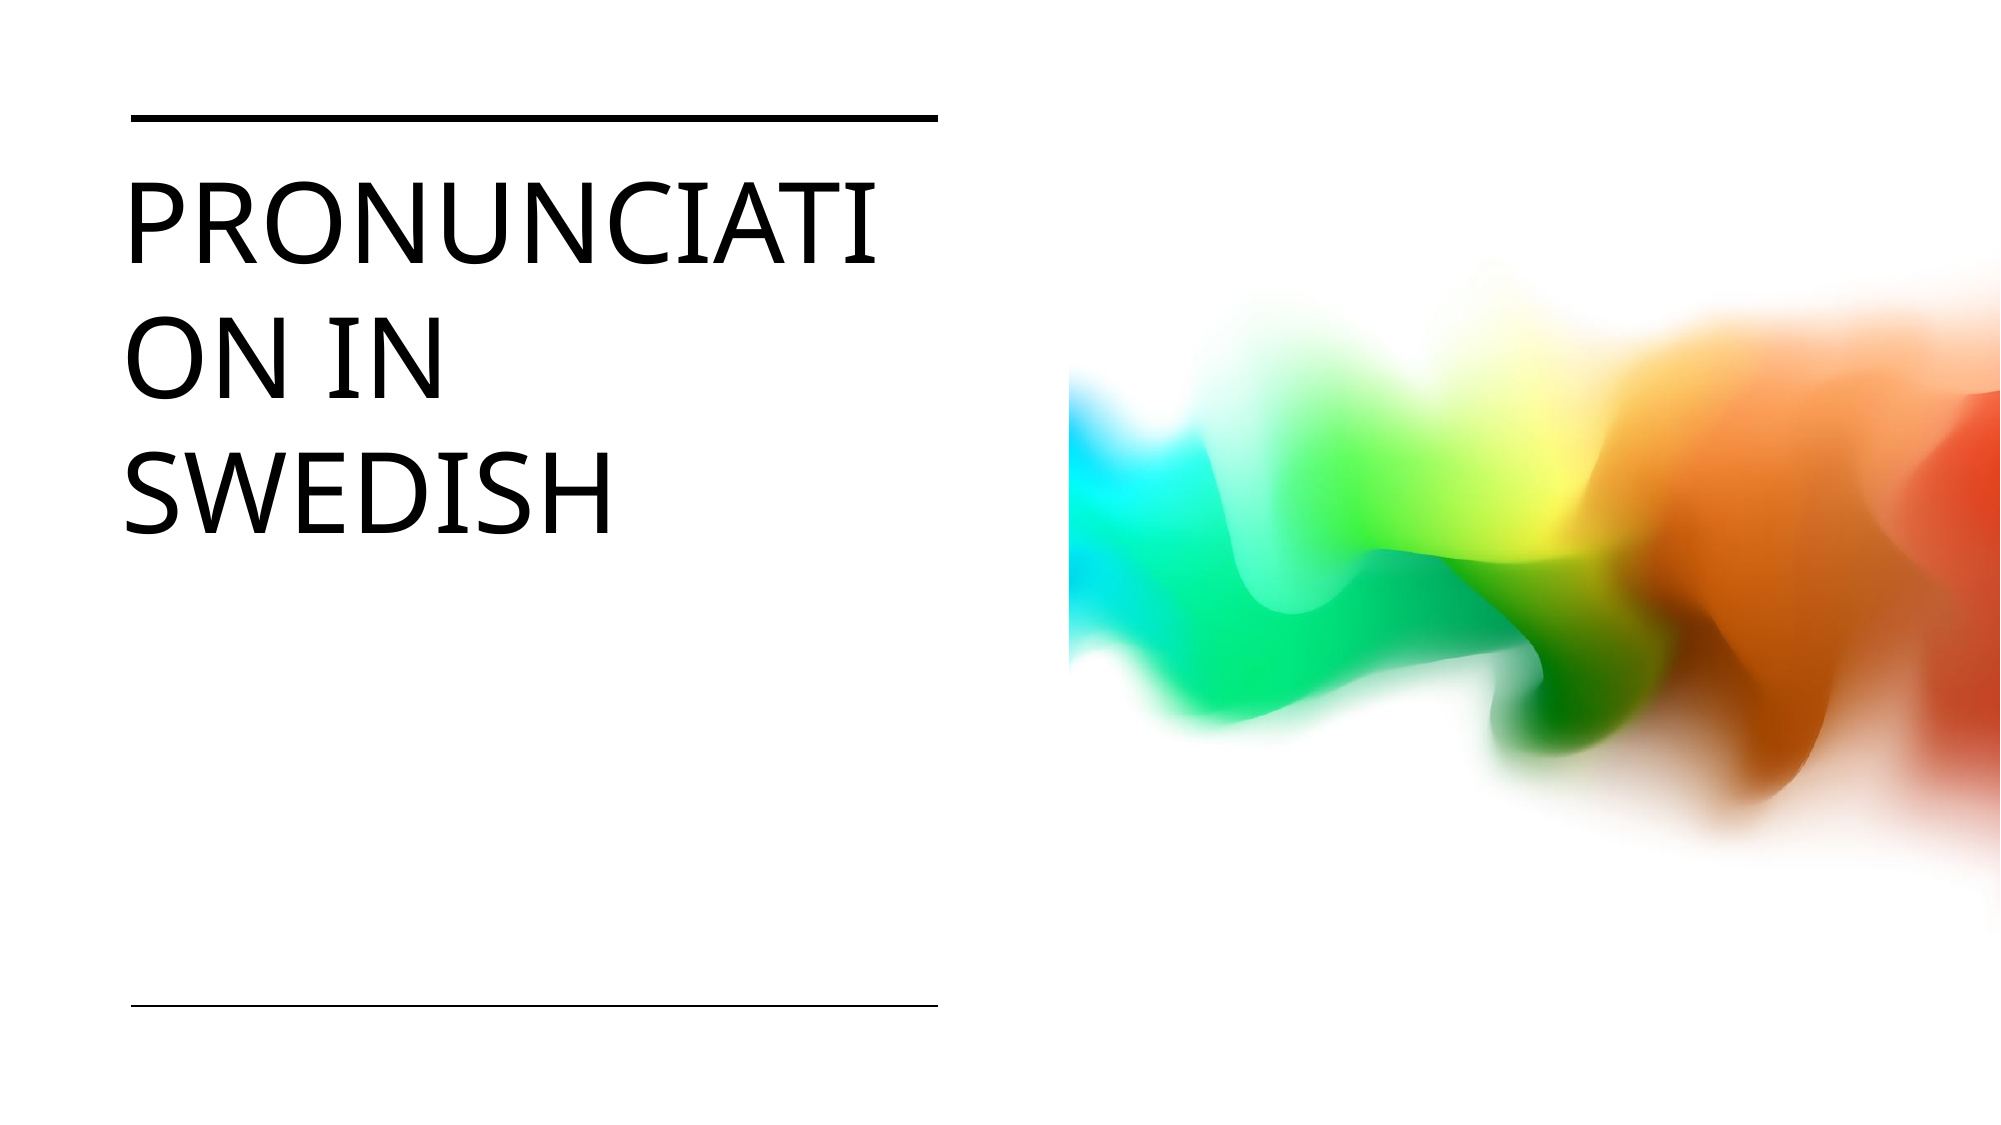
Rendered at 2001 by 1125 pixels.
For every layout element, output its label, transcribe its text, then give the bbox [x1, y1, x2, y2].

text_box [0, 0, 1068, 1125]
picture [1068, 0, 2000, 1125]
title pronunciation in swedish [106, 143, 964, 778]
